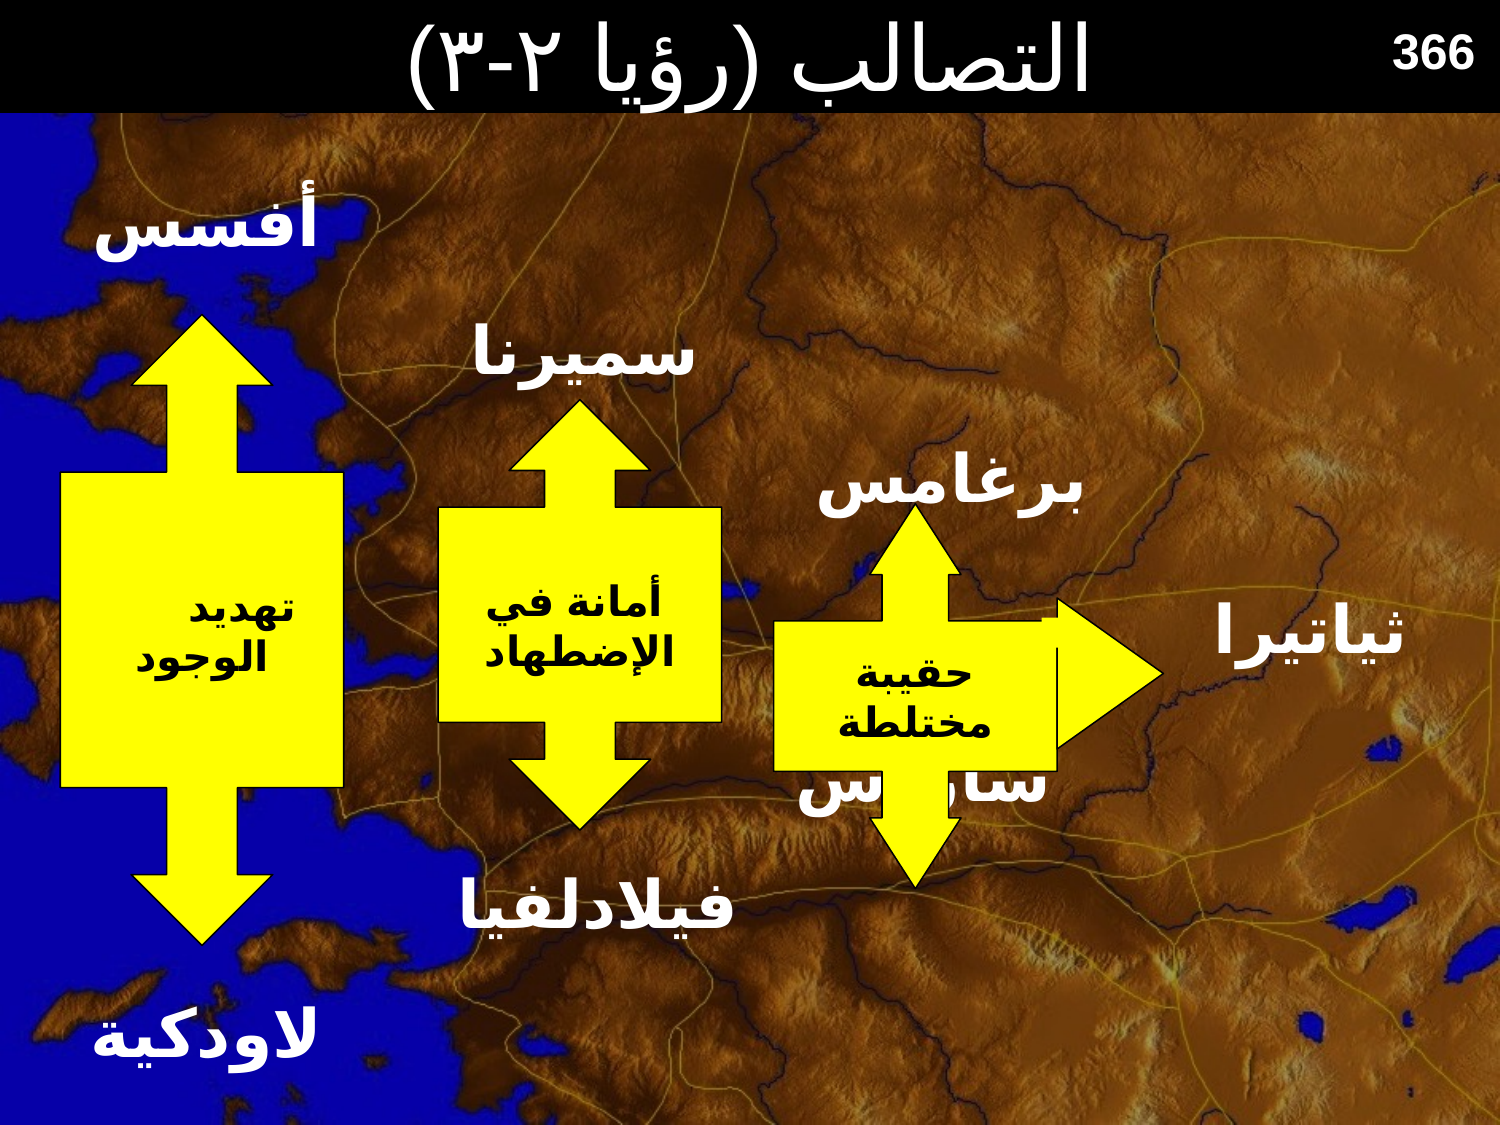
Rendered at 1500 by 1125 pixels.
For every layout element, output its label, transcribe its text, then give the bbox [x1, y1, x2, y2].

text_box 366 [1377, 12, 1491, 88]
title التصالب (رؤيا ٢-٣) [0, 0, 1500, 113]
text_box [773, 503, 1164, 762]
picture [0, 113, 1500, 1125]
